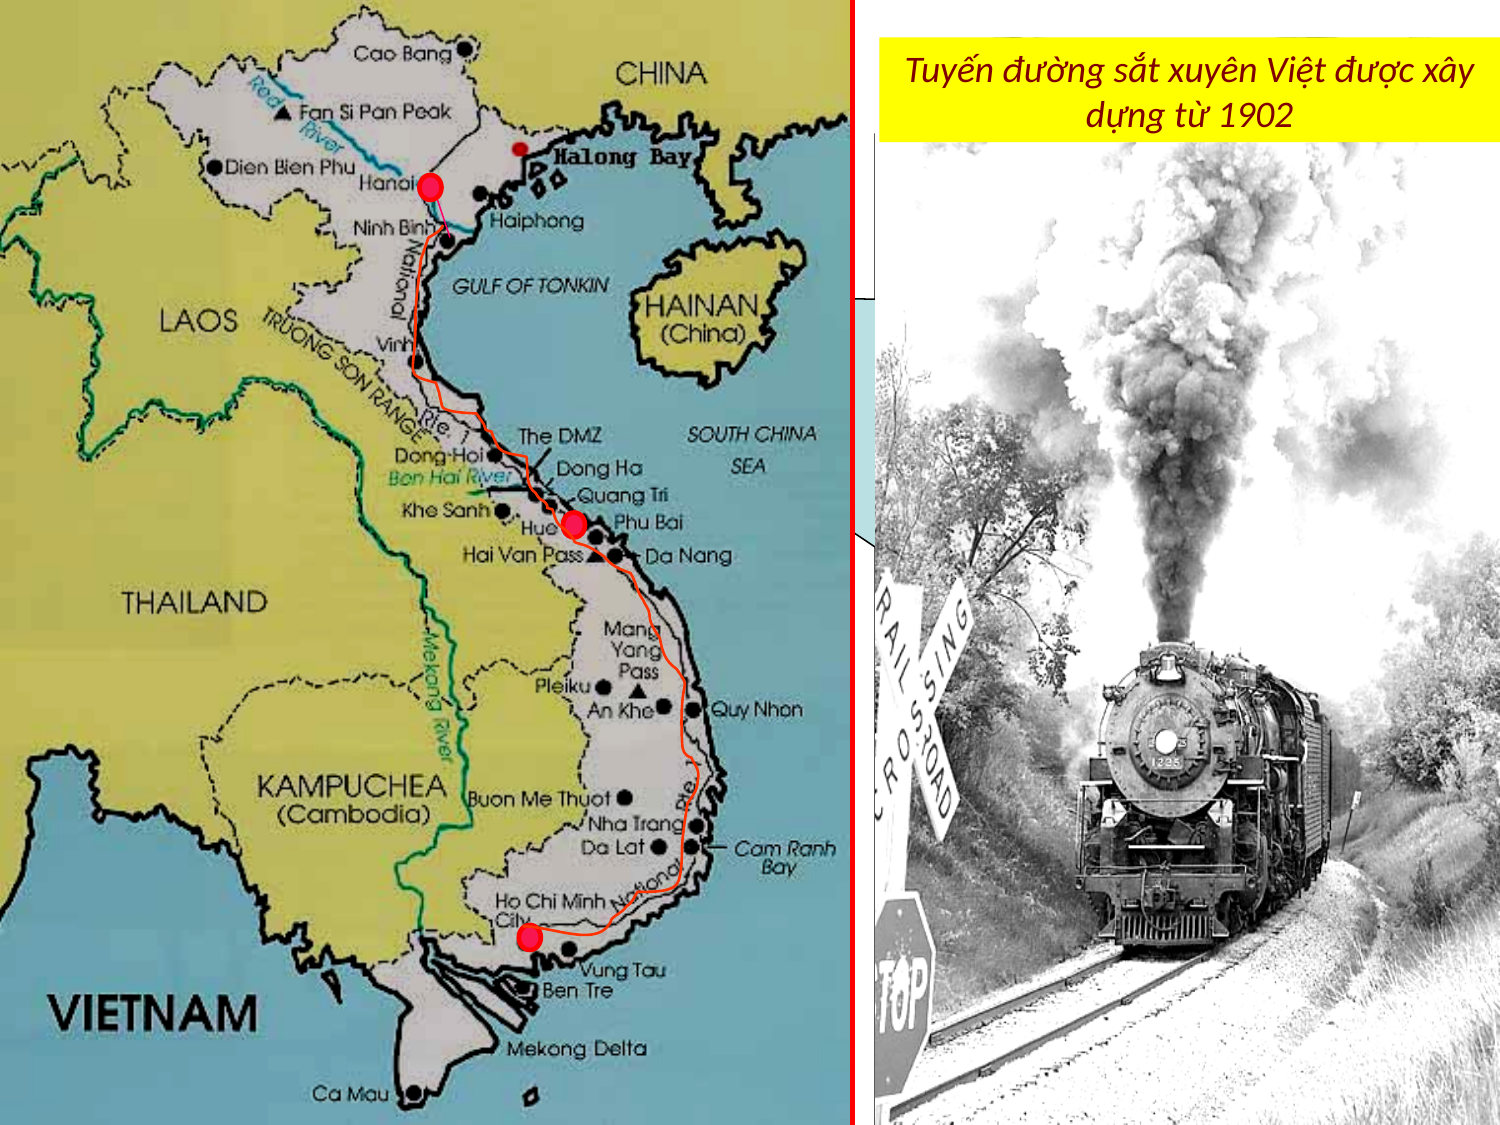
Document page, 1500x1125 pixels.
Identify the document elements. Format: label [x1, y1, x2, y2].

text_box [0, 0, 850, 1125]
text_box [874, 37, 1500, 1125]
